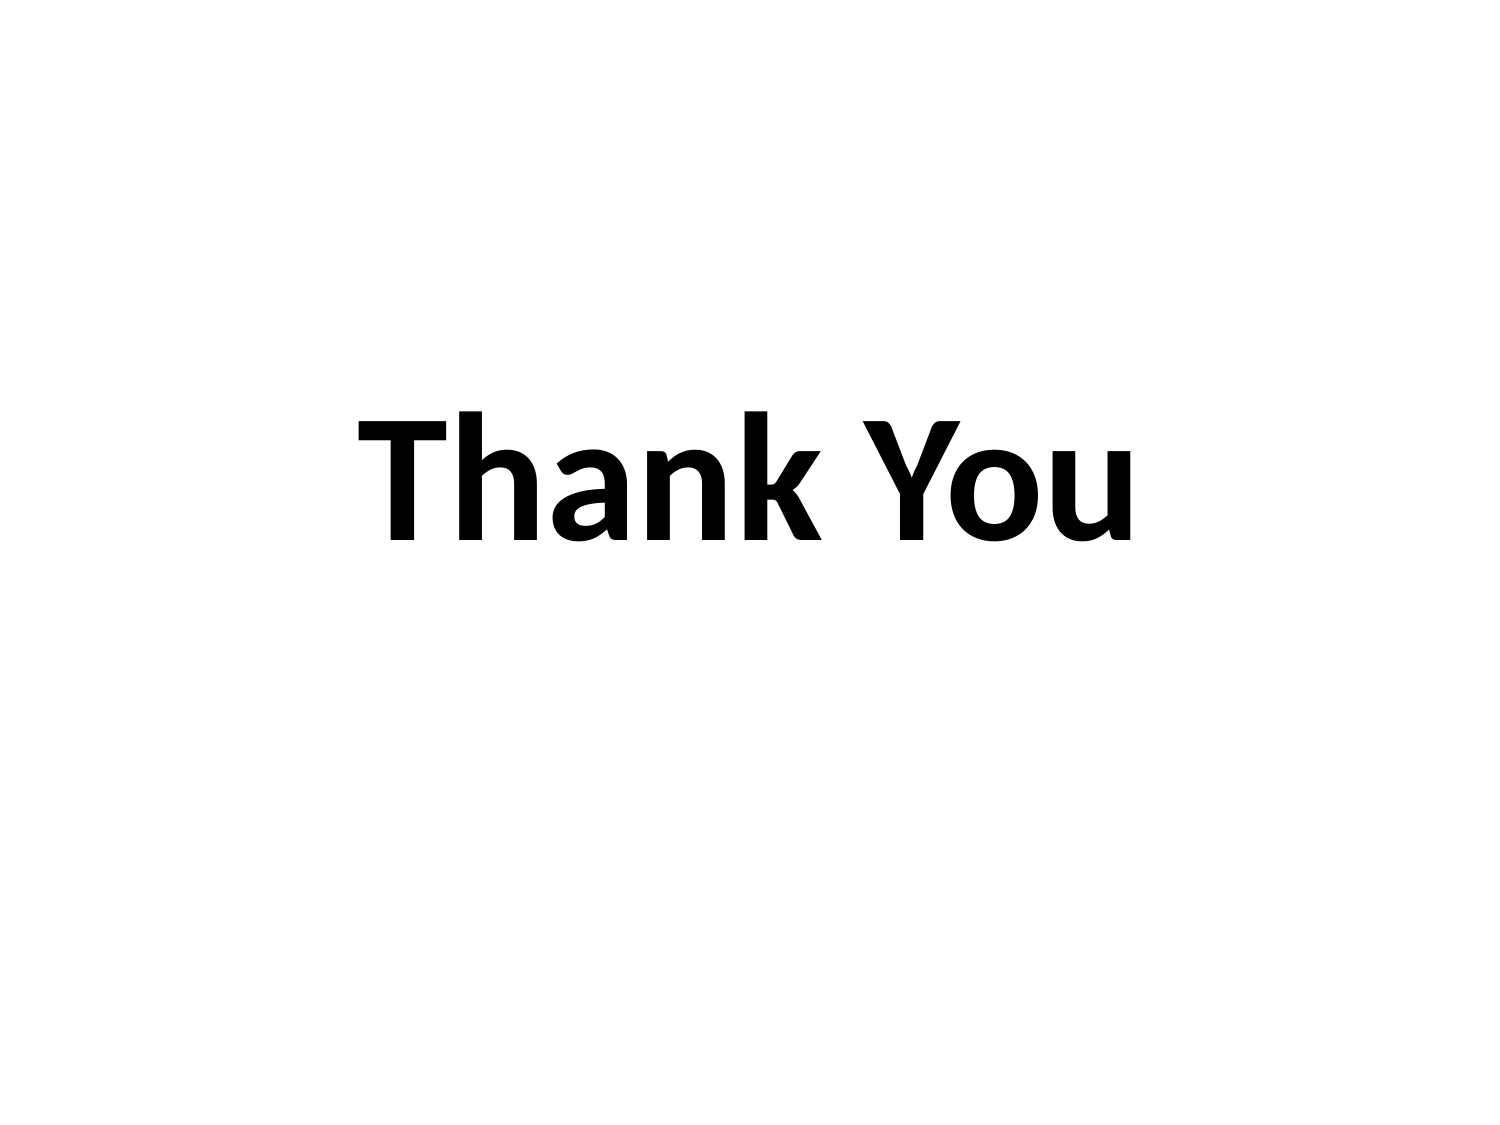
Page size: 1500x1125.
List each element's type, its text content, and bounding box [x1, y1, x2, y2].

text_box Thank You [0, 349, 1500, 585]
